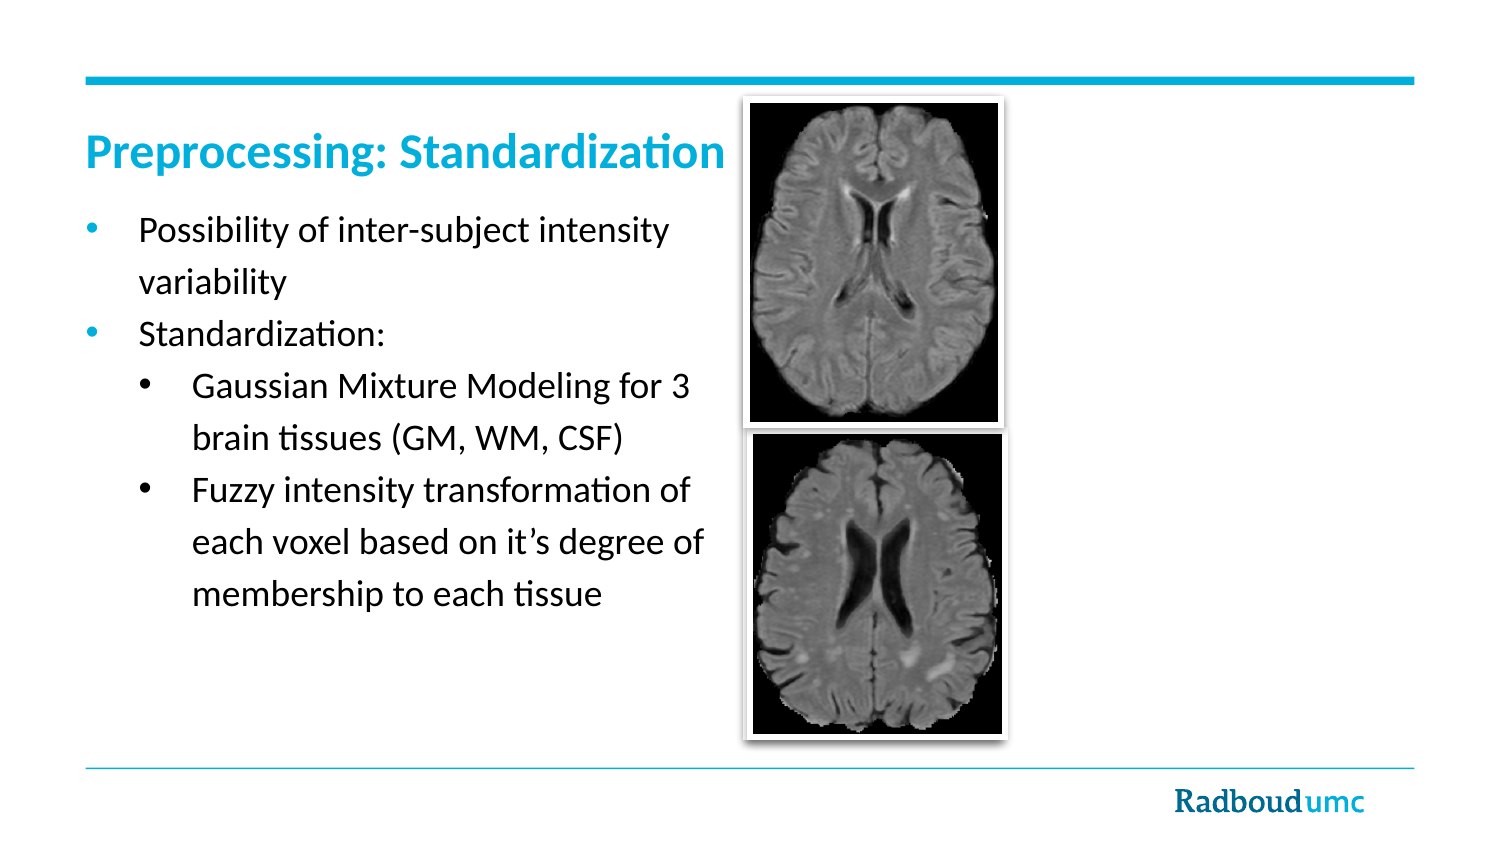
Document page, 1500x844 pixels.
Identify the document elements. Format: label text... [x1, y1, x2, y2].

picture [749, 102, 999, 423]
picture [749, 433, 1002, 735]
title Preprocessing: Standardization [85, 91, 1415, 179]
list Possibility of inter-subject intensity variability Standardization: Gaussian Mixture Modeling for 3 brain tissues (GM, WM, CSF) Fuzzy intensity transformation of each voxel based on it’s degree of membership to each tissue [85, 197, 715, 715]
